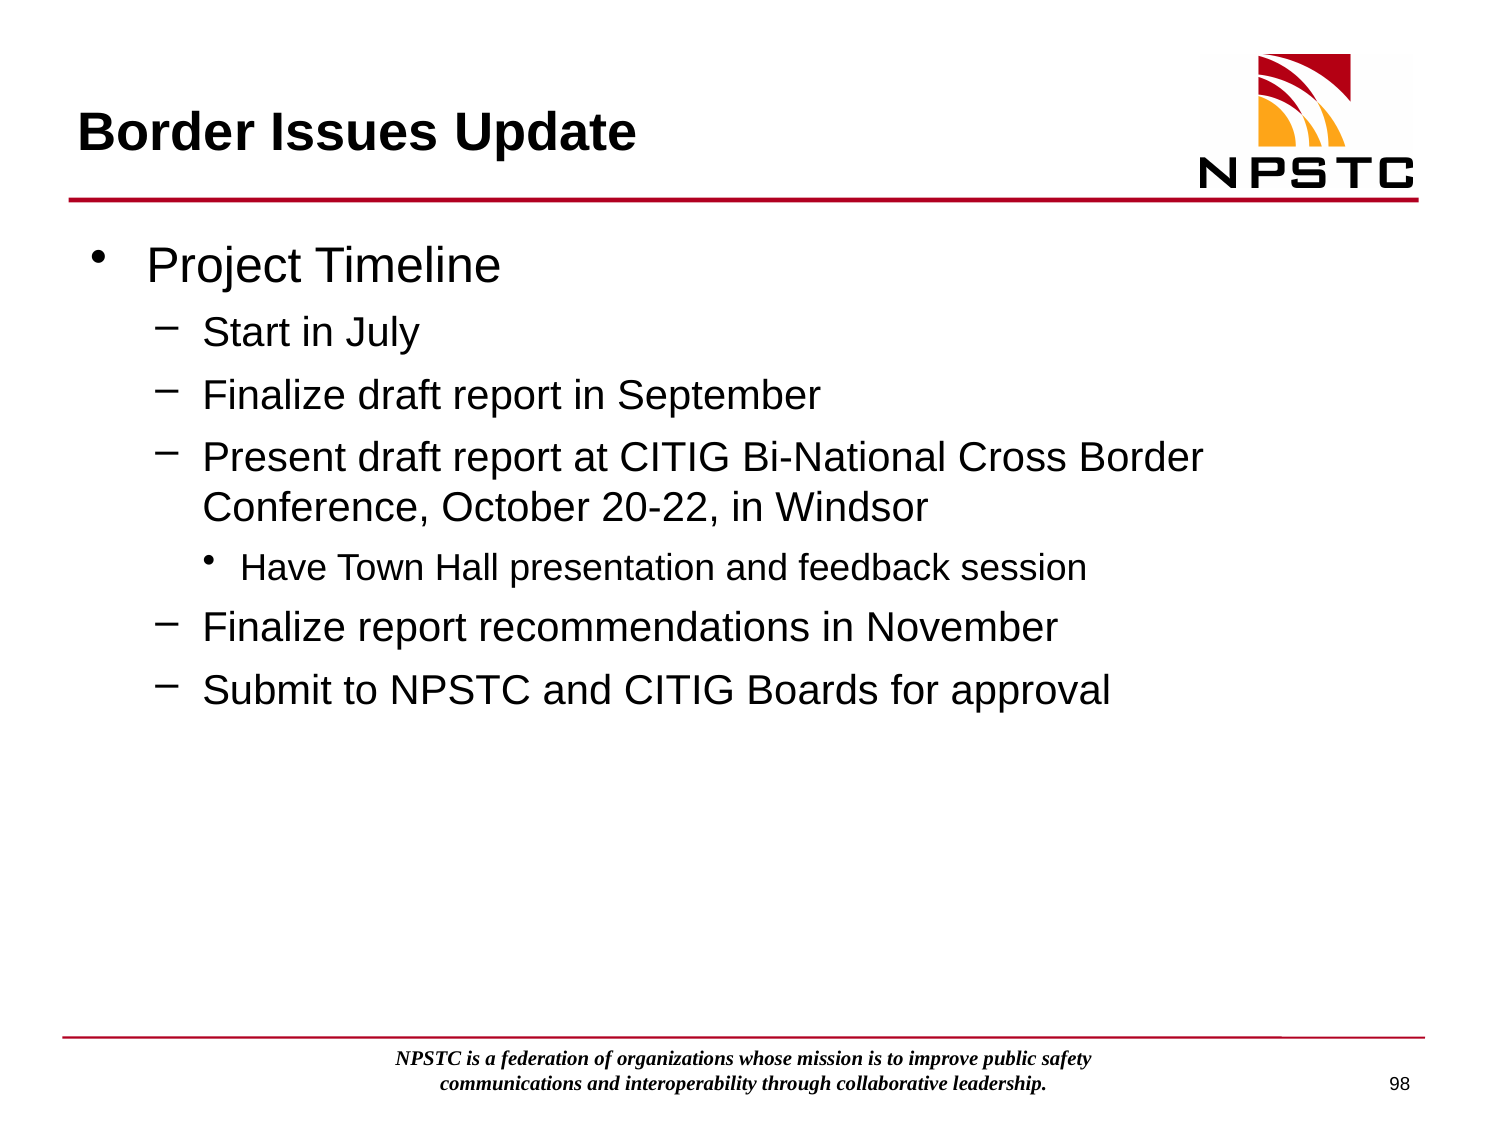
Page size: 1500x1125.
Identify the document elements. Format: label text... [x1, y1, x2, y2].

list Project Timeline Start in July Finalize draft report in September Present draft report at CITIG Bi-National Cross Border Conference, October 20-22, in Windsor Have Town Hall presentation and feedback session Finalize report recommendations in November Submit to NPSTC and CITIG Boards for approval [75, 224, 1413, 1013]
picture [1200, 54, 1413, 188]
title Border Issues Update [62, 57, 1175, 200]
